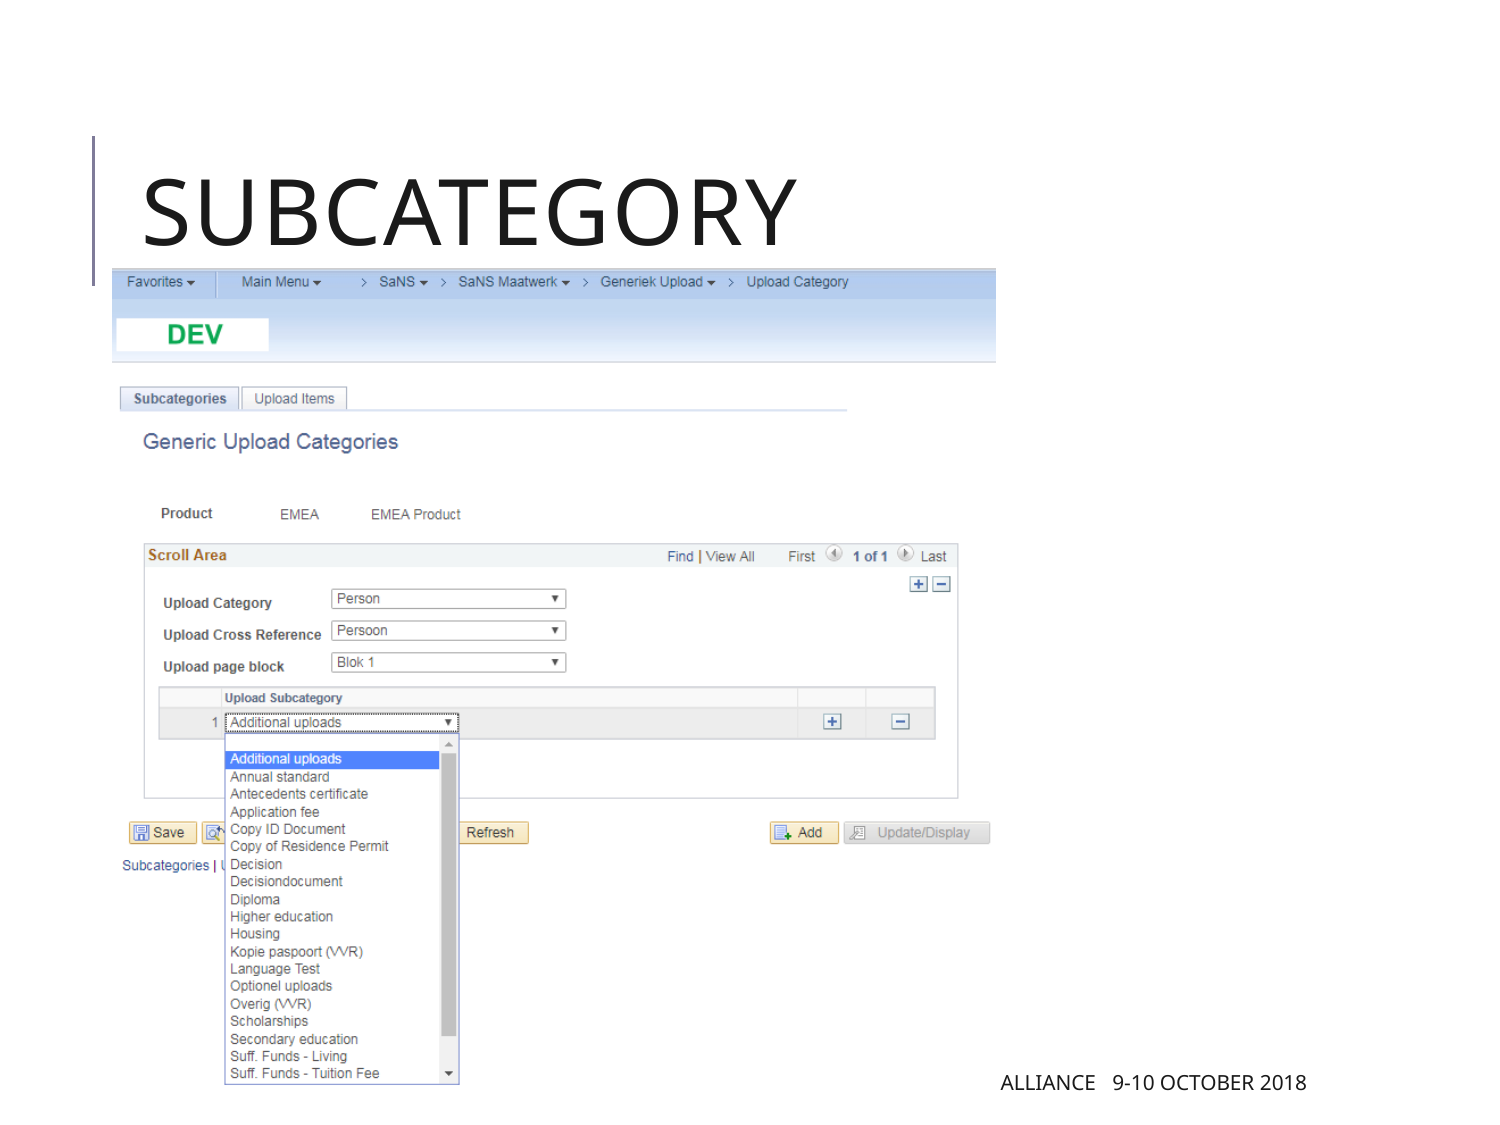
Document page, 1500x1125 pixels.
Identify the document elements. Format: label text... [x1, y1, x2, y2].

footer EMEA Alliance 9-10 October 2018 [1001, 1061, 1322, 1107]
picture [112, 265, 996, 1110]
title Subcategory [126, 96, 1322, 342]
